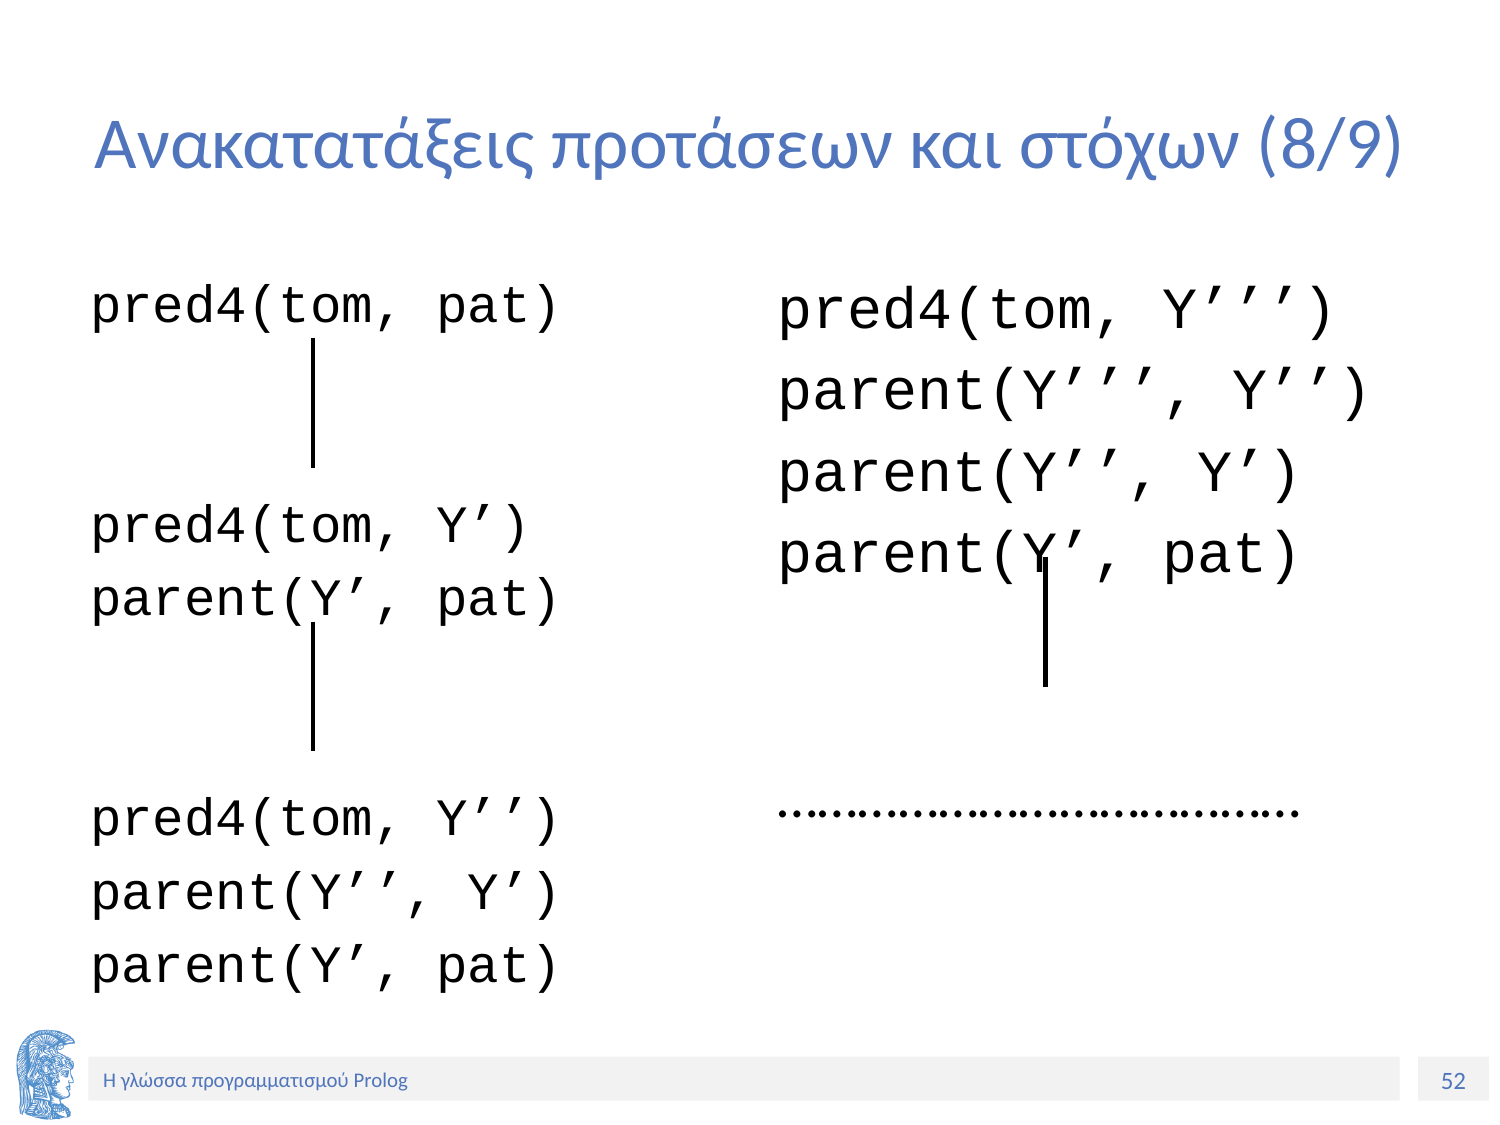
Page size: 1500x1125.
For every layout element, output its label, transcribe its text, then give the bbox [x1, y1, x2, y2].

title Ανακατατάξεις προτάσεων και στόχων (8/9) [75, 45, 1425, 233]
picture [9, 1026, 81, 1120]
list pred4(tom, pat) pred4(tom, Y’) parent(Y’, pat) pred4(tom, Y’’) parent(Y’’, Y’) parent(Y’, pat) [75, 262, 738, 1005]
list pred4(tom, Y’’’) parent(Y’’’, Y’’) parent(Y’’, Y’) parent(Y’, pat) ………………………………… [762, 262, 1425, 1005]
